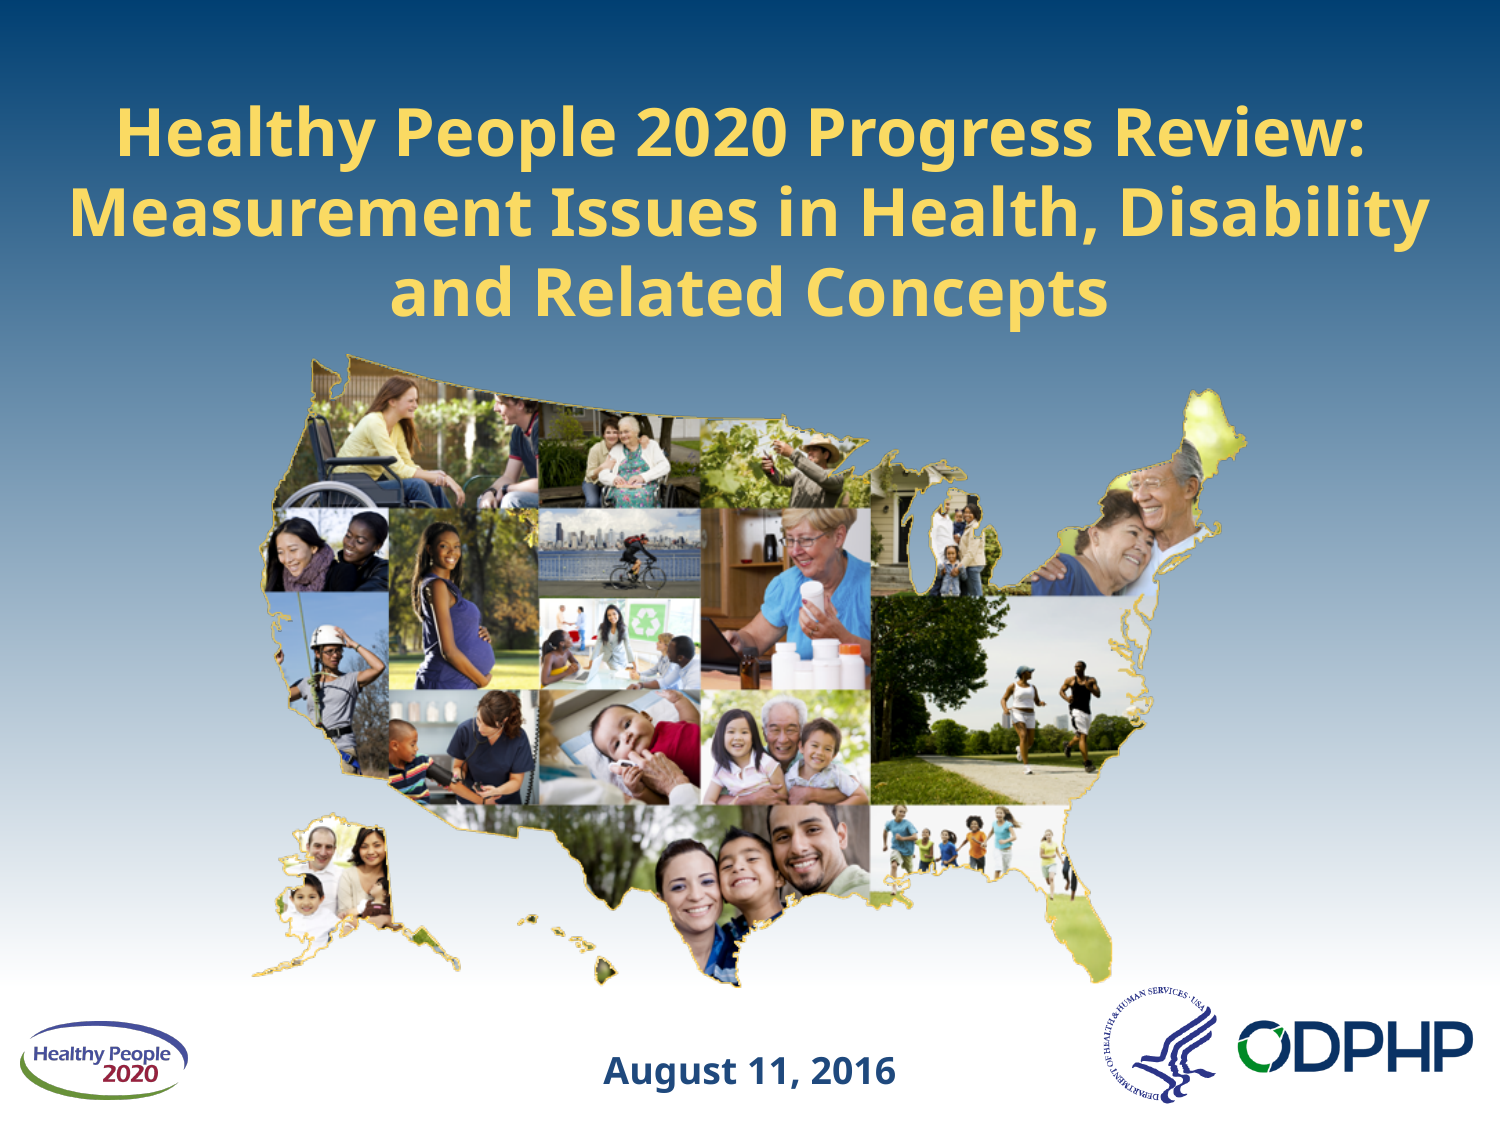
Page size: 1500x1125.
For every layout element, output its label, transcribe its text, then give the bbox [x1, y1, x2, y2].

picture [251, 354, 1248, 1110]
picture [20, 1021, 188, 1100]
title Healthy People 2020 Progress Review: Measurement Issues in Health, Disability and Related Concepts [37, 37, 1463, 338]
text_box August 11, 2016 [512, 1039, 988, 1100]
picture [1235, 1017, 1475, 1075]
